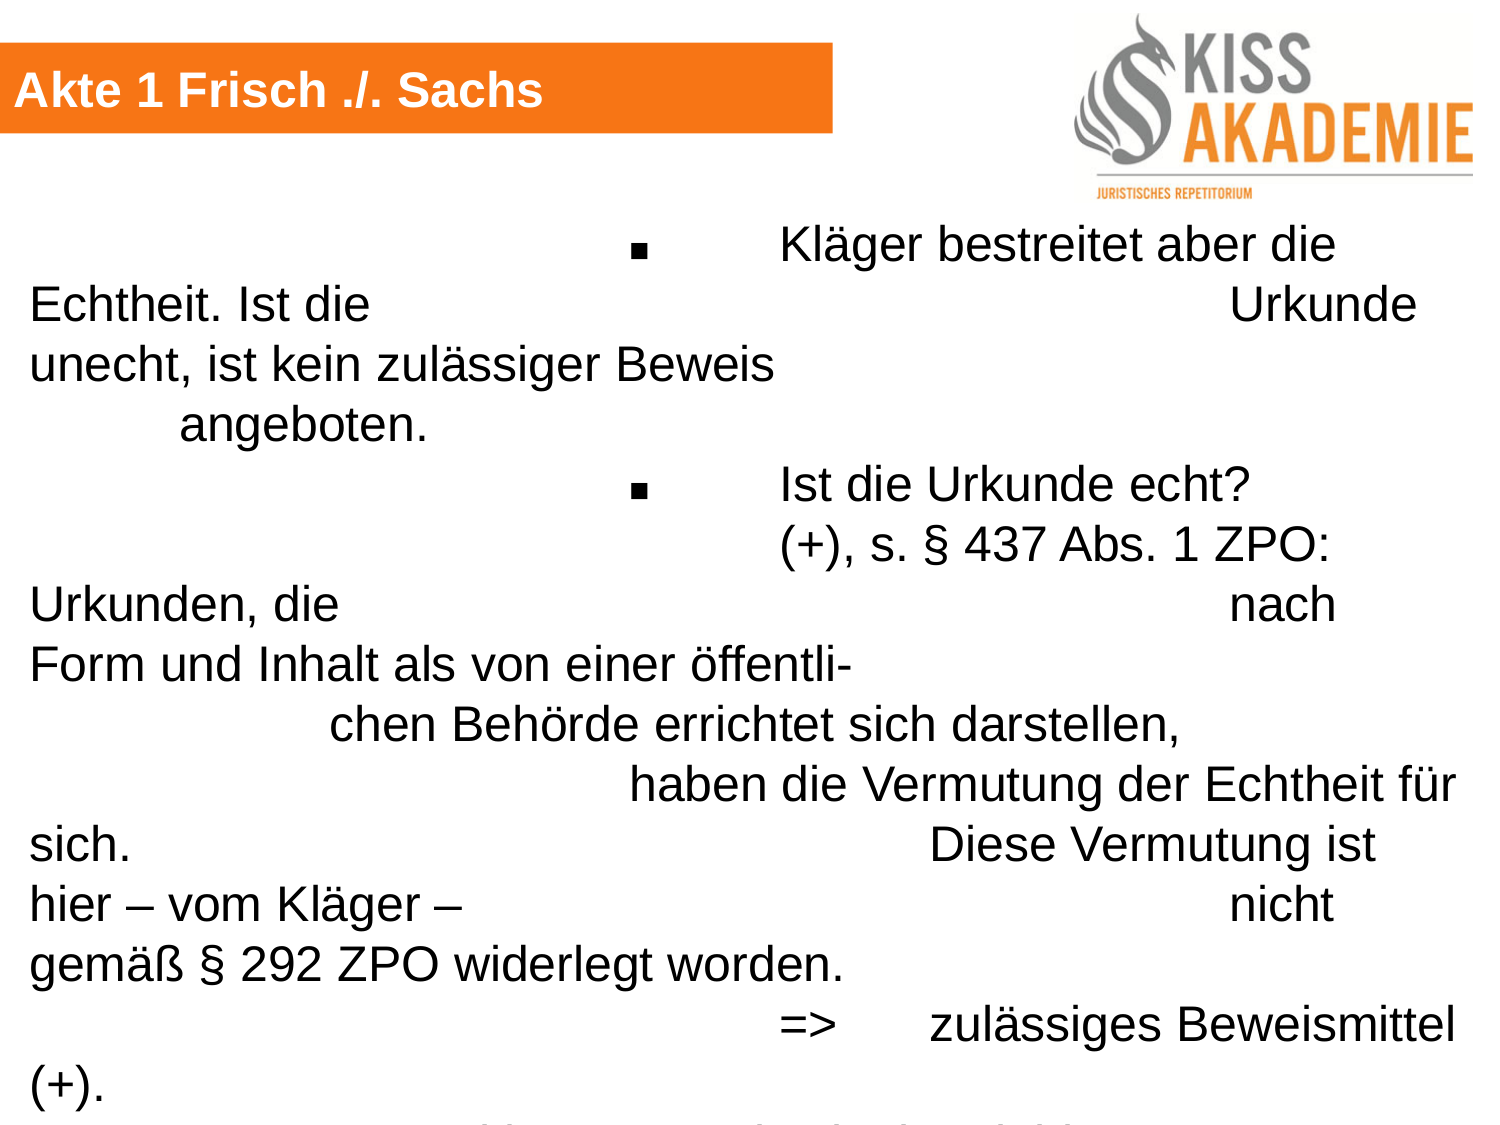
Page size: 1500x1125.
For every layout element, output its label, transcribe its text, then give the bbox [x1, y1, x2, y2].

text_box ■ Kläger bestreitet aber die Echtheit. Ist die Urkunde unecht, ist kein zulässiger Beweis angeboten. ■ Ist die Urkunde echt? (+), s. § 437 Abs. 1 ZPO: Urkunden, die nach Form und Inhalt als von einer öffentli- chen Behörde errichtet sich darstellen, haben die Vermutung der Echtheit für sich. Diese Vermutung ist hier – vom Kläger – nicht gemäß § 292 ZPO widerlegt worden. => zulässiges Beweismittel (+). b) Beweismittel ergiebig? (+), s. § 415 Abs. 1 ZPO. c) Überzeugungskraft? (+), § 415 Abs. 1 ZPO. [29, 211, 1459, 1125]
text_box Akte 1 Frisch ./. Sachs [0, 42, 833, 134]
picture [1074, 13, 1473, 203]
